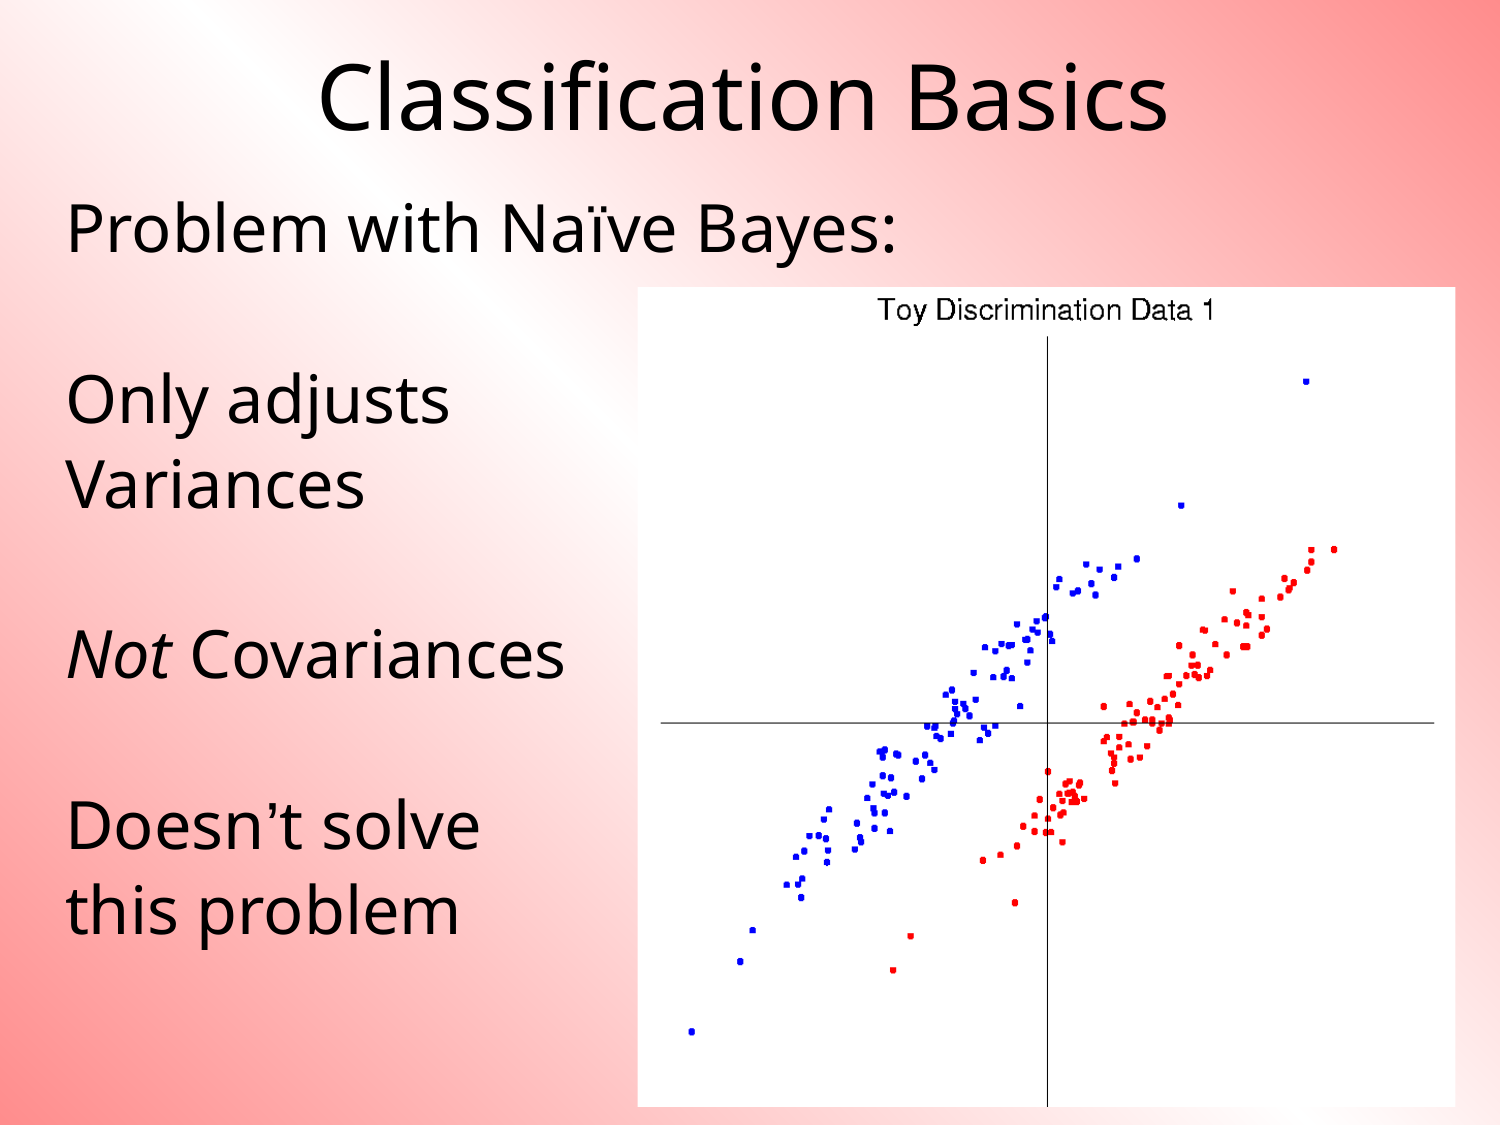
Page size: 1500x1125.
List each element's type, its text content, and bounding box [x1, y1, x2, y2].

title Classification Basics [50, 24, 1438, 163]
list Problem with Naïve Bayes: Only adjusts Variances Not Covariances Doesn’t solve this problem [50, 187, 1450, 1063]
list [637, 287, 1456, 1107]
